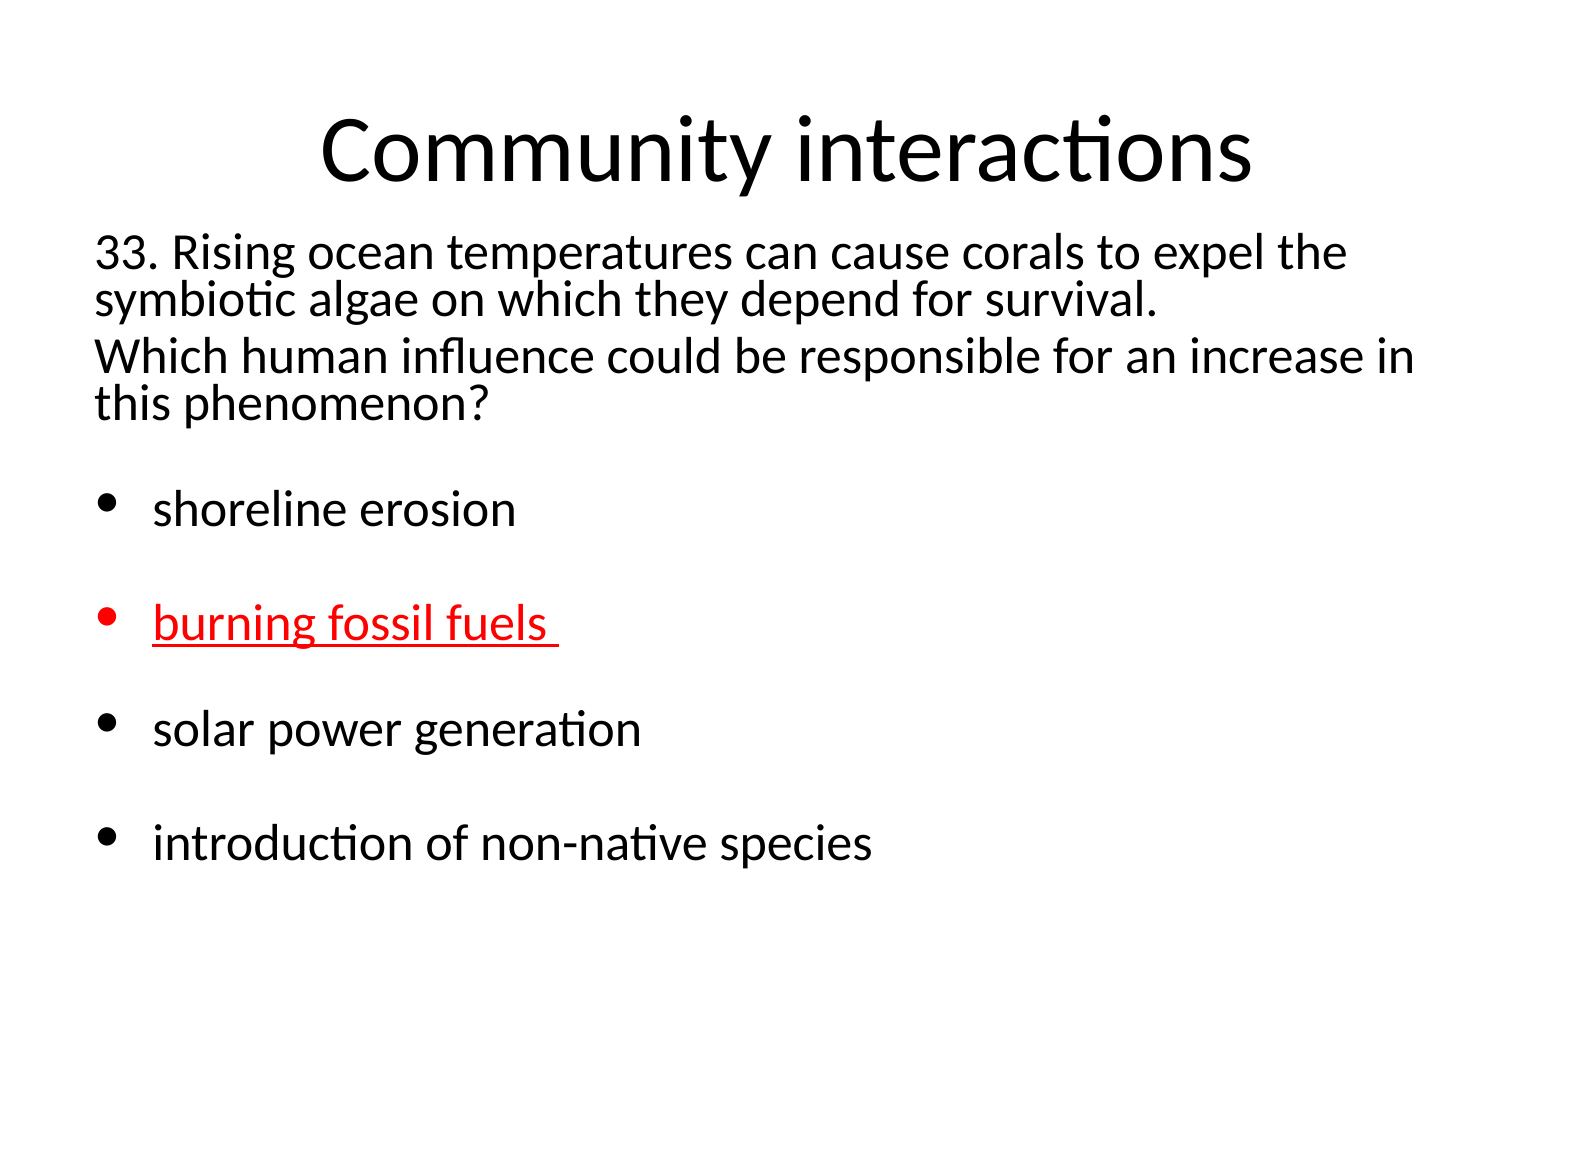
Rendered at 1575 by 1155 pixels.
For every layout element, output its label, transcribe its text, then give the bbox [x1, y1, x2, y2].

list 33. Rising ocean temperatures can cause corals to expel the symbiotic algae on which they depend for survival. Which human influence could be responsible for an increase in this phenomenon? shoreline erosion burning fossil fuels solar power generation introduction of non-native species [78, 223, 1497, 987]
title Community interactions [78, 46, 1497, 223]
